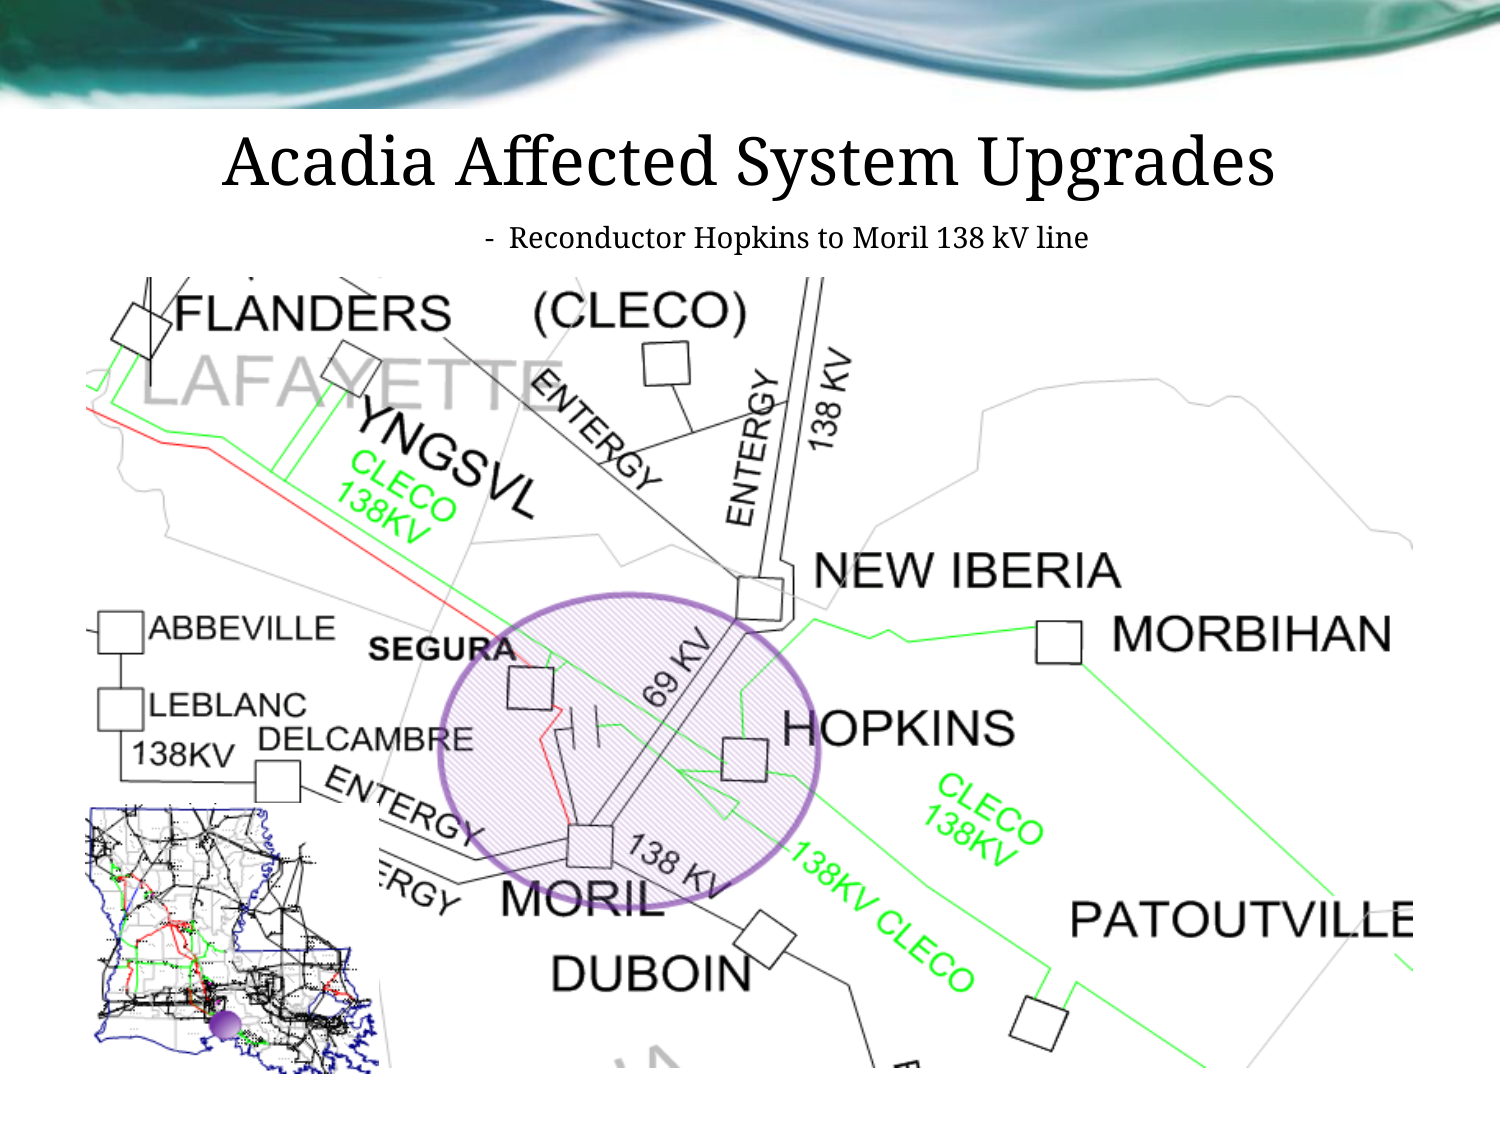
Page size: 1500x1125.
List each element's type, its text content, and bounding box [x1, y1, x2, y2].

text_box Acadia Affected System Upgrades [0, 111, 1500, 206]
picture [84, 276, 1414, 1074]
text_box - Reconductor Hopkins to Moril 138 kV line [0, 211, 1500, 262]
picture [0, 0, 1500, 109]
